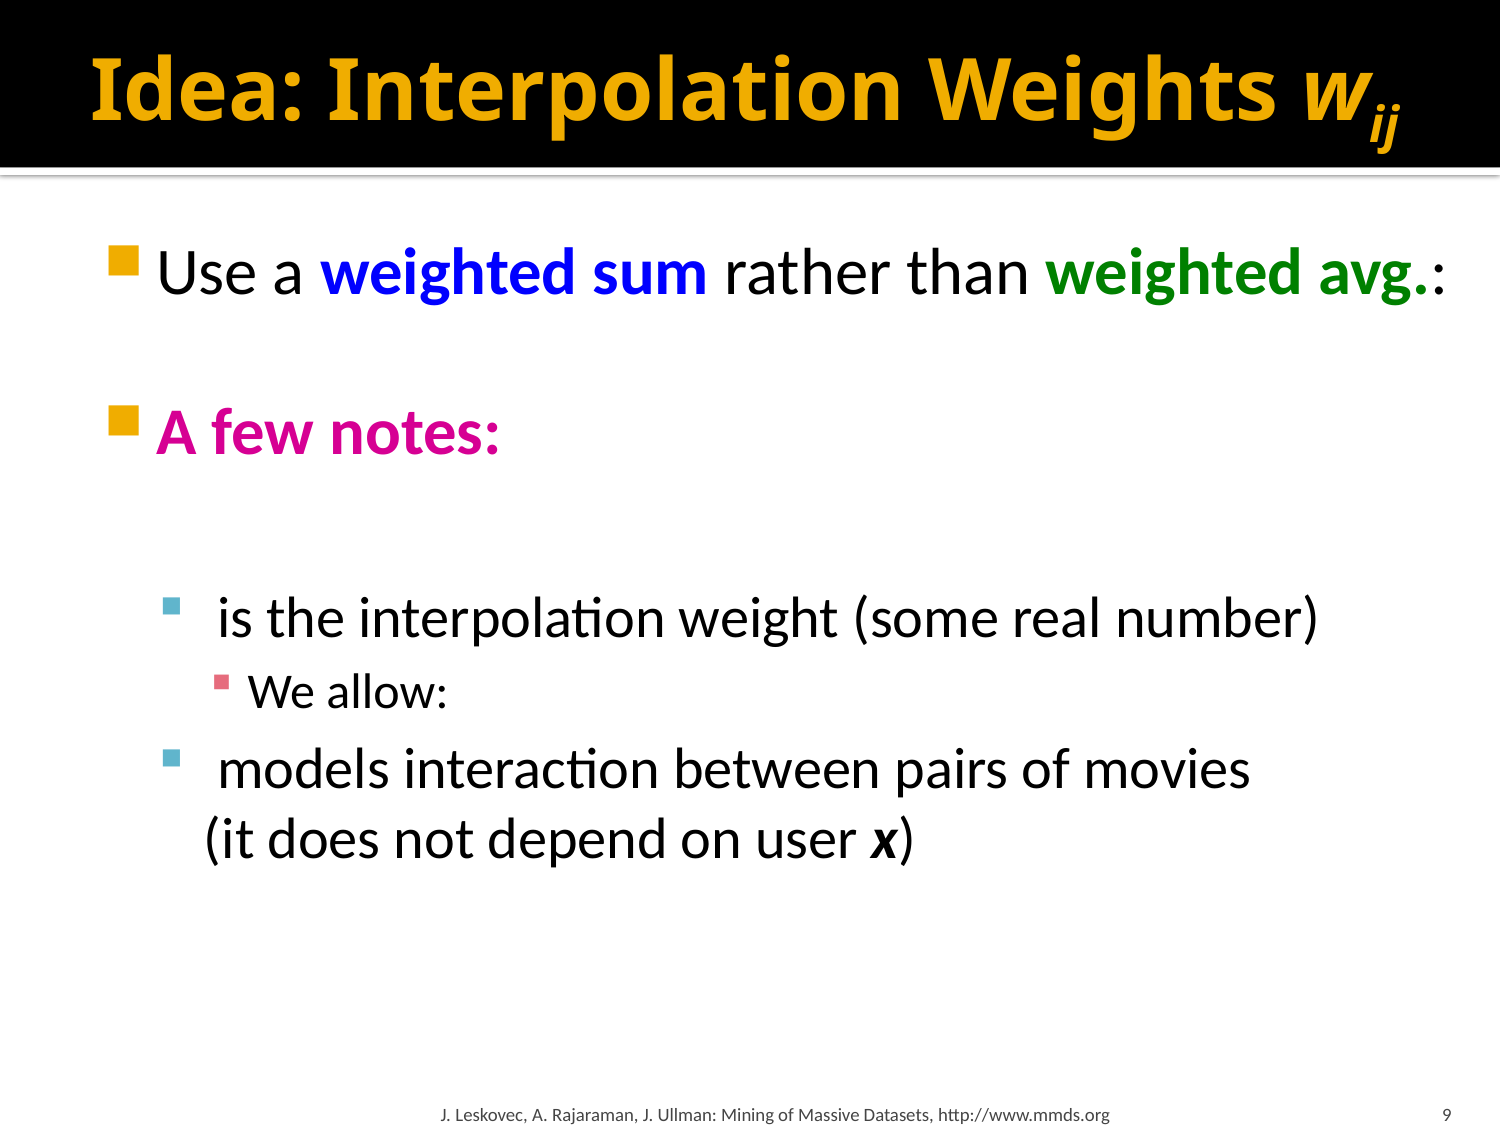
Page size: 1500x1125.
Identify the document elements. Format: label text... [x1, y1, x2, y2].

title Idea: Interpolation Weights wij [75, 12, 1425, 175]
footer J. Leskovec, A. Rajaraman, J. Ullman: Mining of Massive Datasets, http://www.mmds.org [433, 1080, 1337, 1125]
slide_number 9 [1345, 1080, 1467, 1125]
